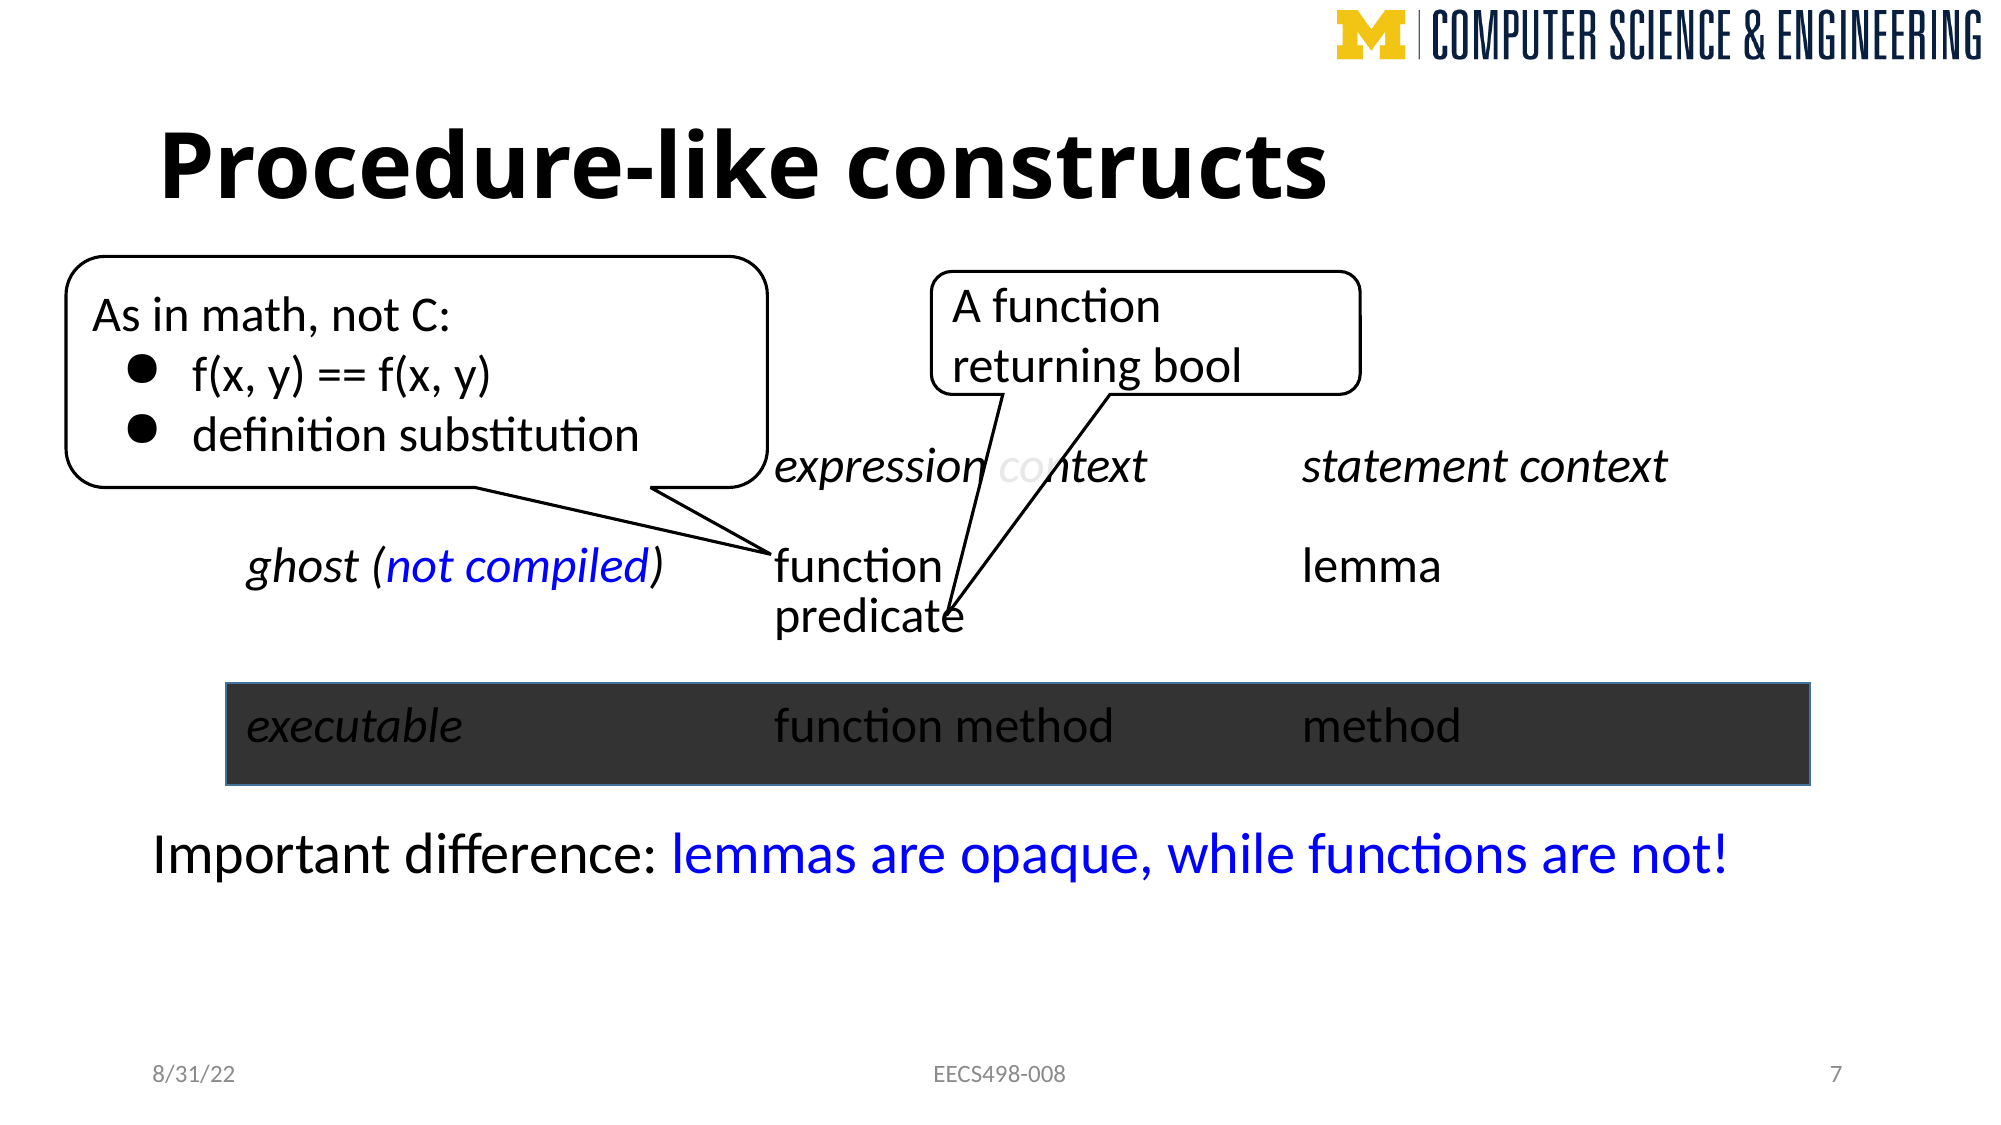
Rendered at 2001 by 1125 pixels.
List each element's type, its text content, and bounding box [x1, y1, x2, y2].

text_box A function returning bool [930, 270, 1362, 616]
table_header expression context [754, 425, 993, 525]
table_header [658, 481, 754, 525]
text_box As in math, not C: f(x, y) == f(x, y) definition substitution [64, 255, 772, 556]
footer EECS498-008 [662, 1042, 1338, 1103]
table_header statement context [1282, 425, 1810, 525]
picture [1337, 9, 1981, 60]
list Important difference: lemmas are opaque, while functions are not! [137, 815, 1863, 908]
table_header [226, 489, 631, 525]
text_box [225, 682, 1811, 786]
title Procedure-like constructs [137, 59, 1863, 278]
table_header expression context [1016, 425, 1282, 525]
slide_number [137, 1042, 588, 1103]
table_cell function predicate [754, 525, 1282, 682]
slide_number 7 [1412, 1042, 1863, 1103]
table_cell lemma [1282, 525, 1810, 682]
table_cell ghost (not compiled) [226, 525, 754, 682]
